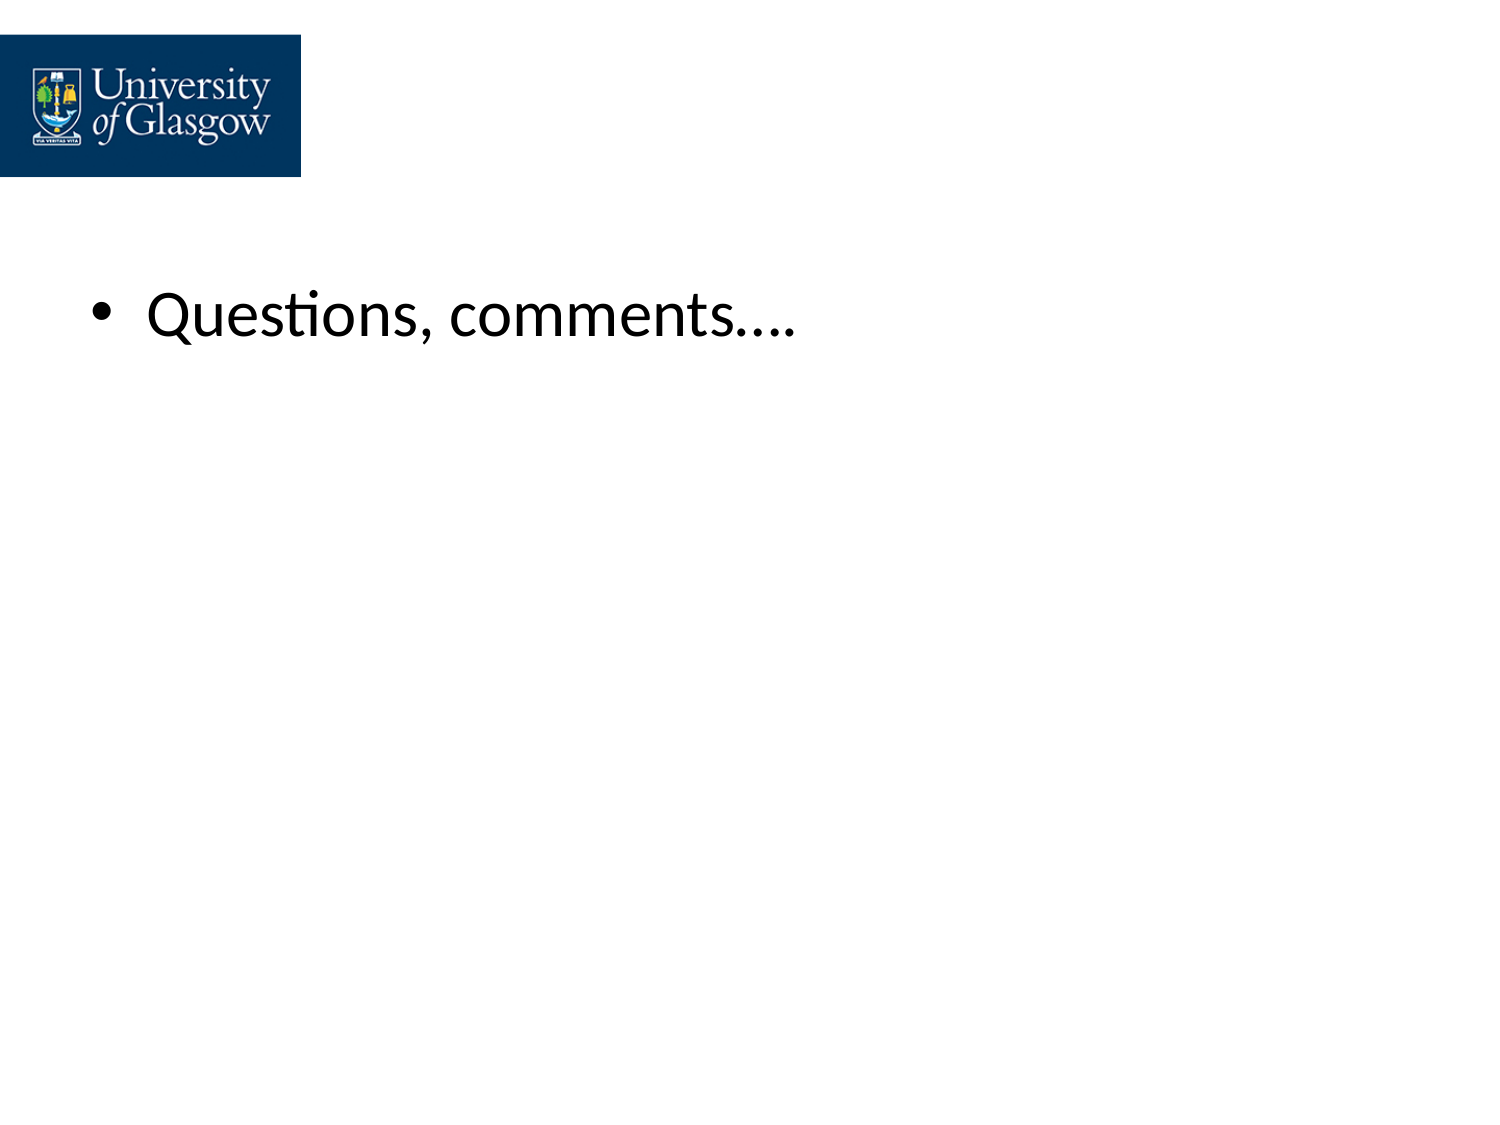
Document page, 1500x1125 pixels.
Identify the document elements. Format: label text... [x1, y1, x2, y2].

picture [0, 0, 1500, 195]
list Questions, comments…. [75, 262, 1425, 1005]
